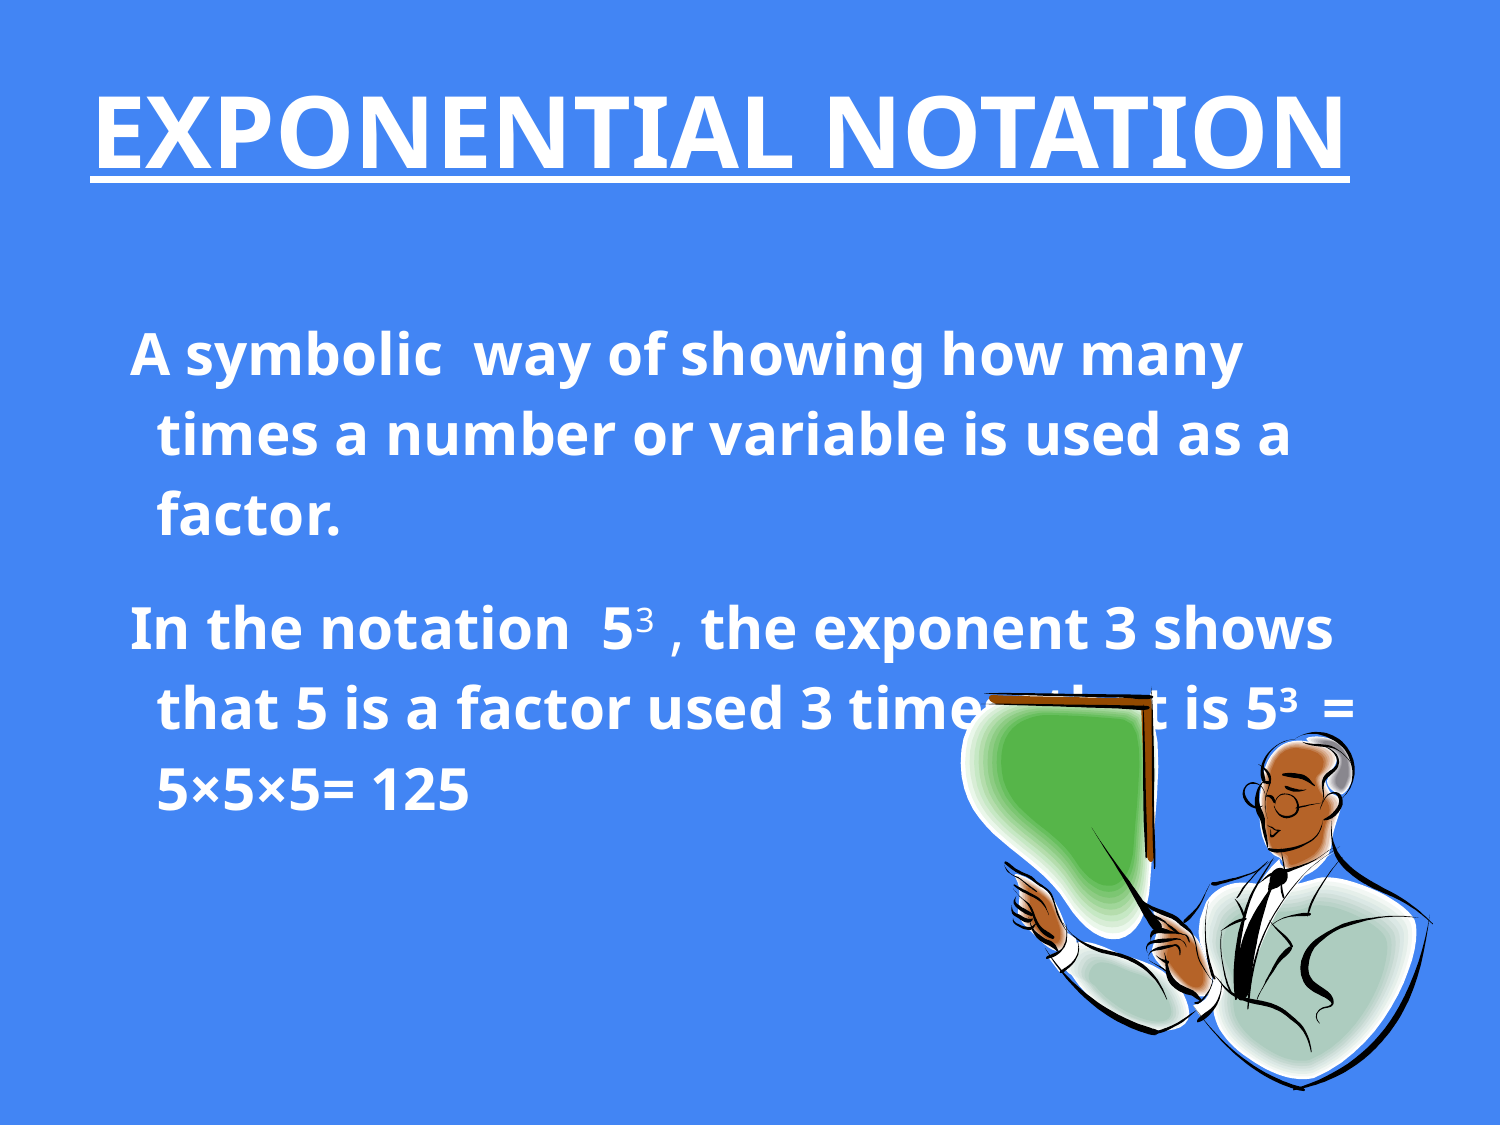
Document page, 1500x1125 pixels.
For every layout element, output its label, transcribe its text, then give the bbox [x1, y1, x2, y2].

picture [959, 686, 1434, 1092]
title EXPONENTIAL NOTATION [75, 25, 1425, 231]
list A symbolic way of showing how many times a number or variable is used as a factor. In the notation 53 , the exponent 3 shows that 5 is a factor used 3 times; that is 53 = 5×5×5= 125 [75, 291, 1425, 1050]
